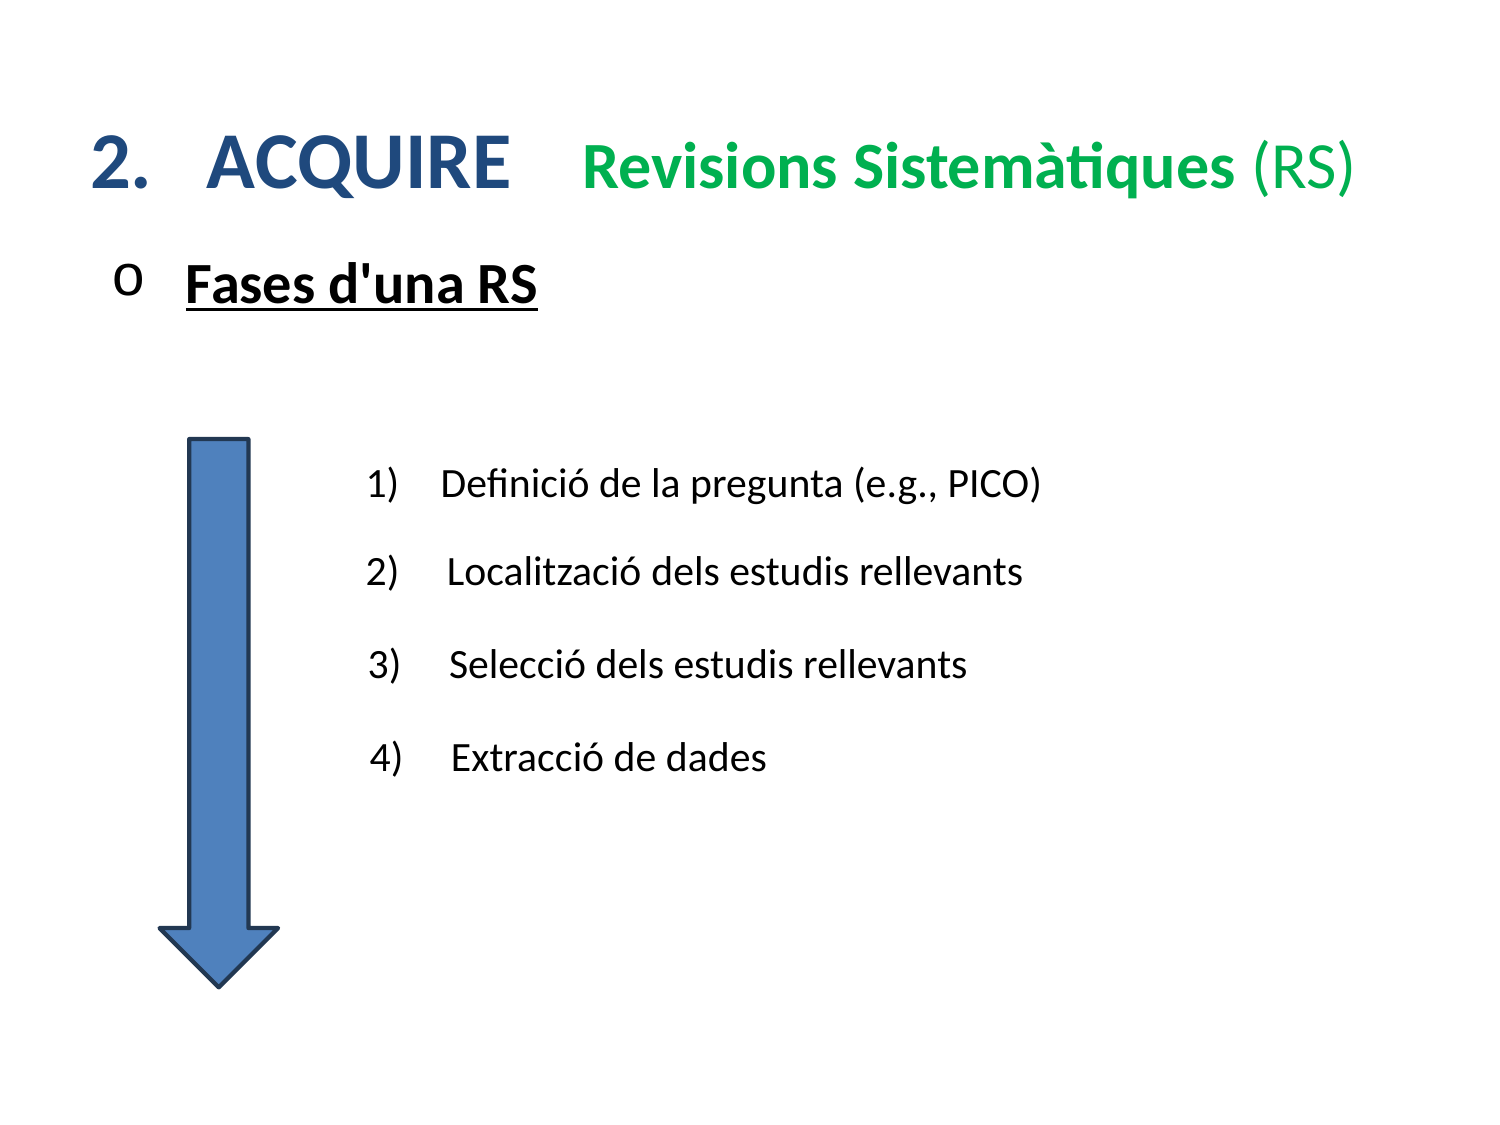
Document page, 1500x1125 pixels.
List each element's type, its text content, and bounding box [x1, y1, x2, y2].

text_box 4) Extracció de dades​ [354, 721, 805, 787]
text_box 2) Localització dels estudis rellevants [350, 536, 1095, 602]
text_box Fases d'una RS [95, 237, 1179, 323]
text_box [157, 436, 281, 990]
text_box Definició de la pregunta (e.g., PICO) [350, 423, 1500, 514]
text_box 3) Selecció dels estudis rellevants [352, 629, 1097, 695]
title 2. ACQUIRE Revisions Sistemàtiques (RS) [75, 62, 1454, 251]
